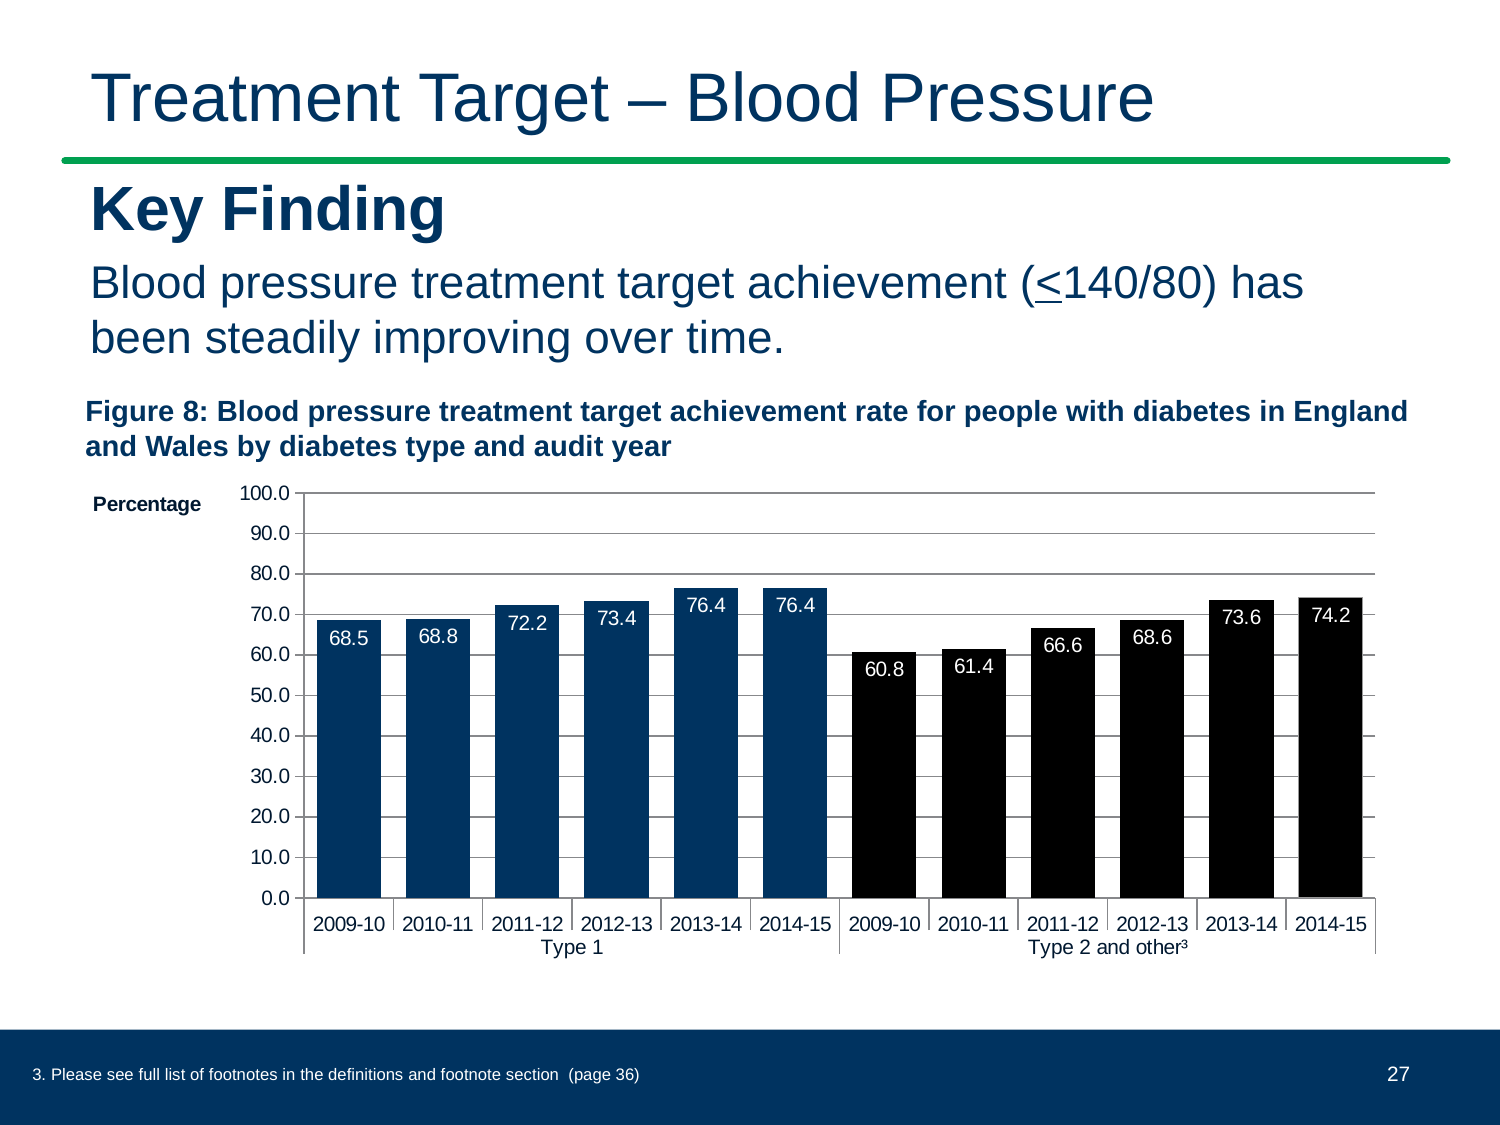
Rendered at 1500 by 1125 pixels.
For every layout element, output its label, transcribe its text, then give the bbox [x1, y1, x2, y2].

text_box 3. Please see full list of footnotes in the definitions and footnote section (page 36) [17, 1056, 1046, 1092]
list Key Finding Blood pressure treatment target achievement (<140/80) has been steadily improving over time. [75, 470, 1425, 1005]
title Treatment Target – Blood Pressure [75, 45, 1425, 160]
slide_number 27 [1074, 1042, 1425, 1103]
text_box Figure 8: Blood pressure treatment target achievement rate for people with diabetes in England and Wales by diabetes type and audit year [70, 385, 1435, 470]
chart [70, 470, 1403, 970]
list Key Finding Blood pressure treatment target achievement (<140/80) has been steadily improving over time. [75, 160, 1425, 385]
